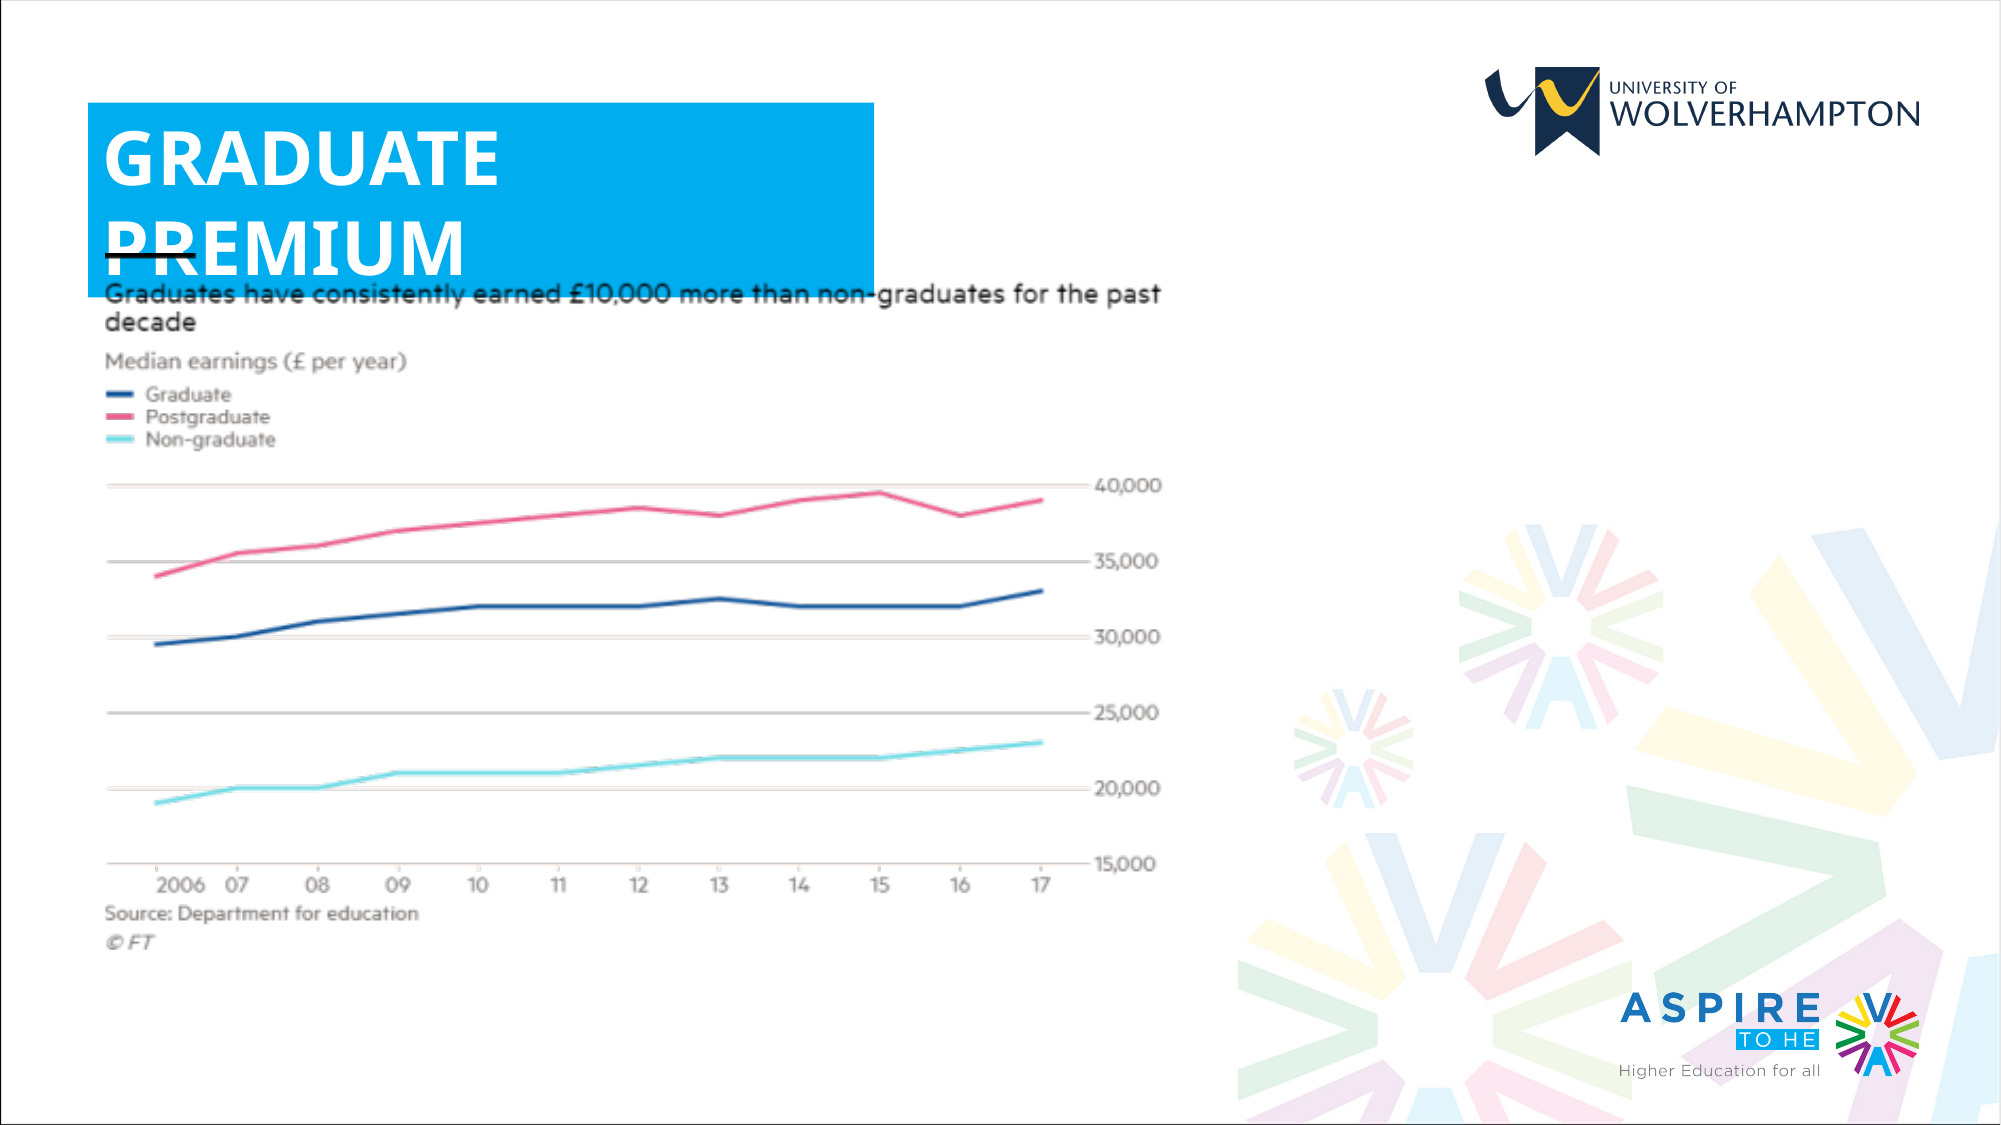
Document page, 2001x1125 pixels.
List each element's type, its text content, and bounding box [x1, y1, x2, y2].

picture [0, 0, 2001, 1125]
text_box GRADUATE PREMIUM [88, 102, 875, 298]
